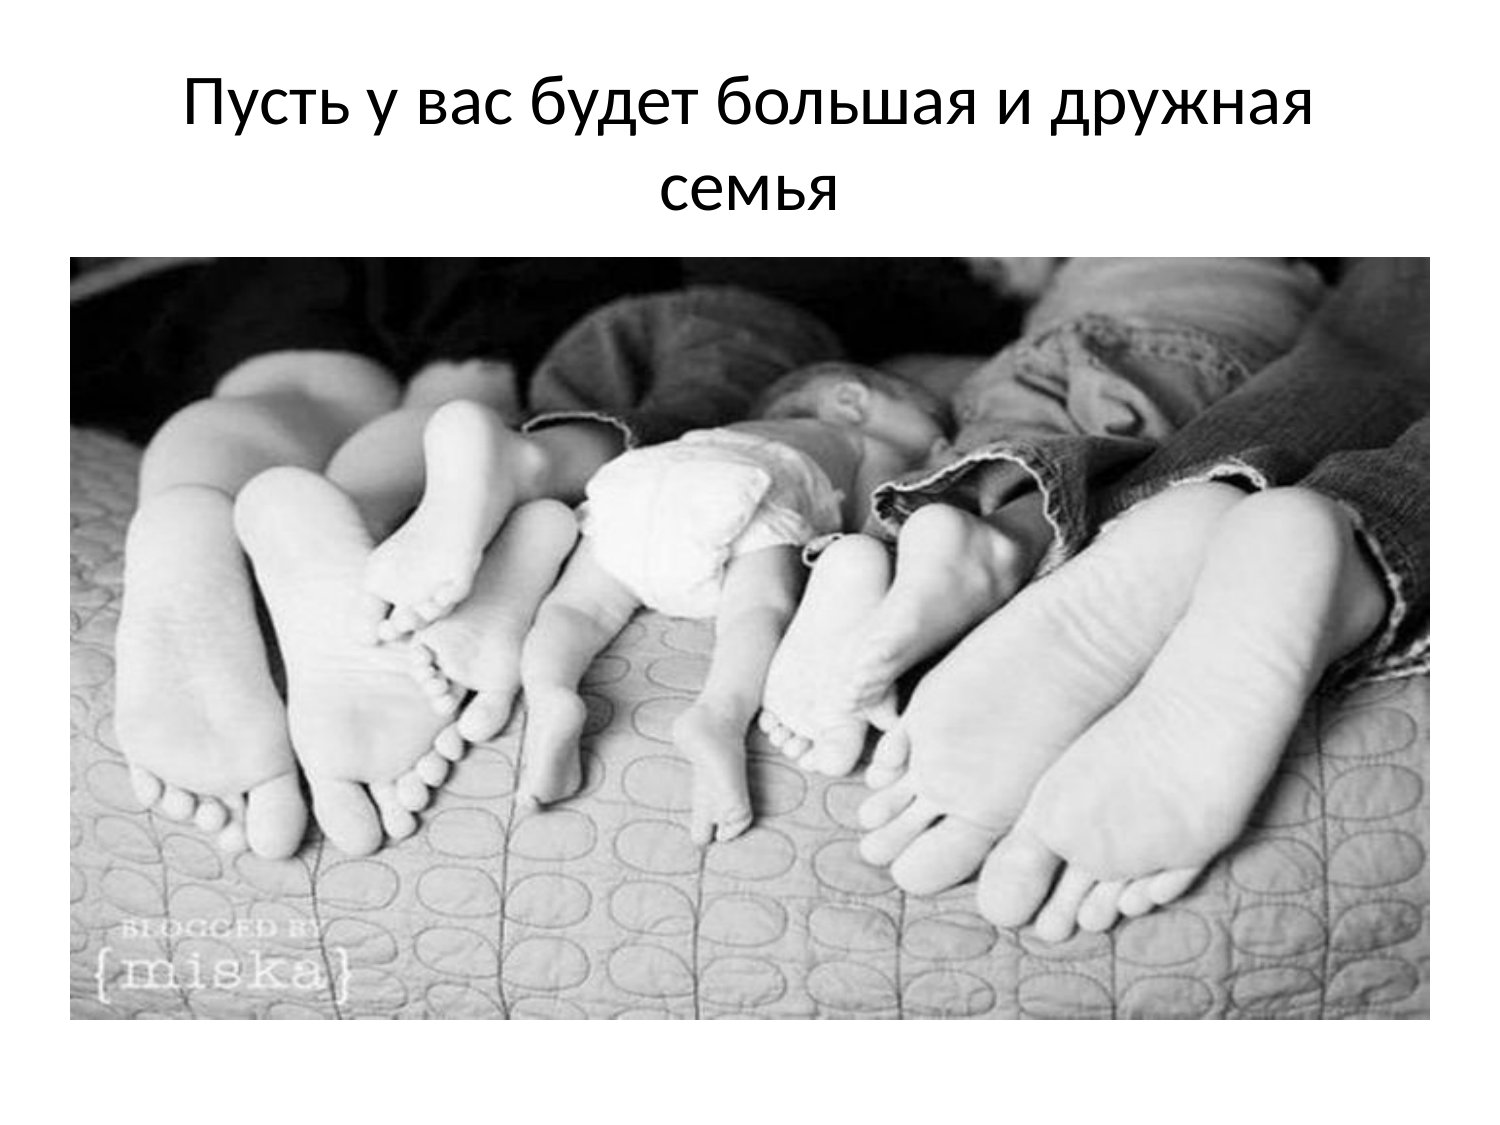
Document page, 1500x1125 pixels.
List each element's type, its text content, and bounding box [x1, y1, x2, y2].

picture [70, 257, 1430, 1020]
title Пусть у вас будет большая и дружная семья [75, 45, 1425, 233]
